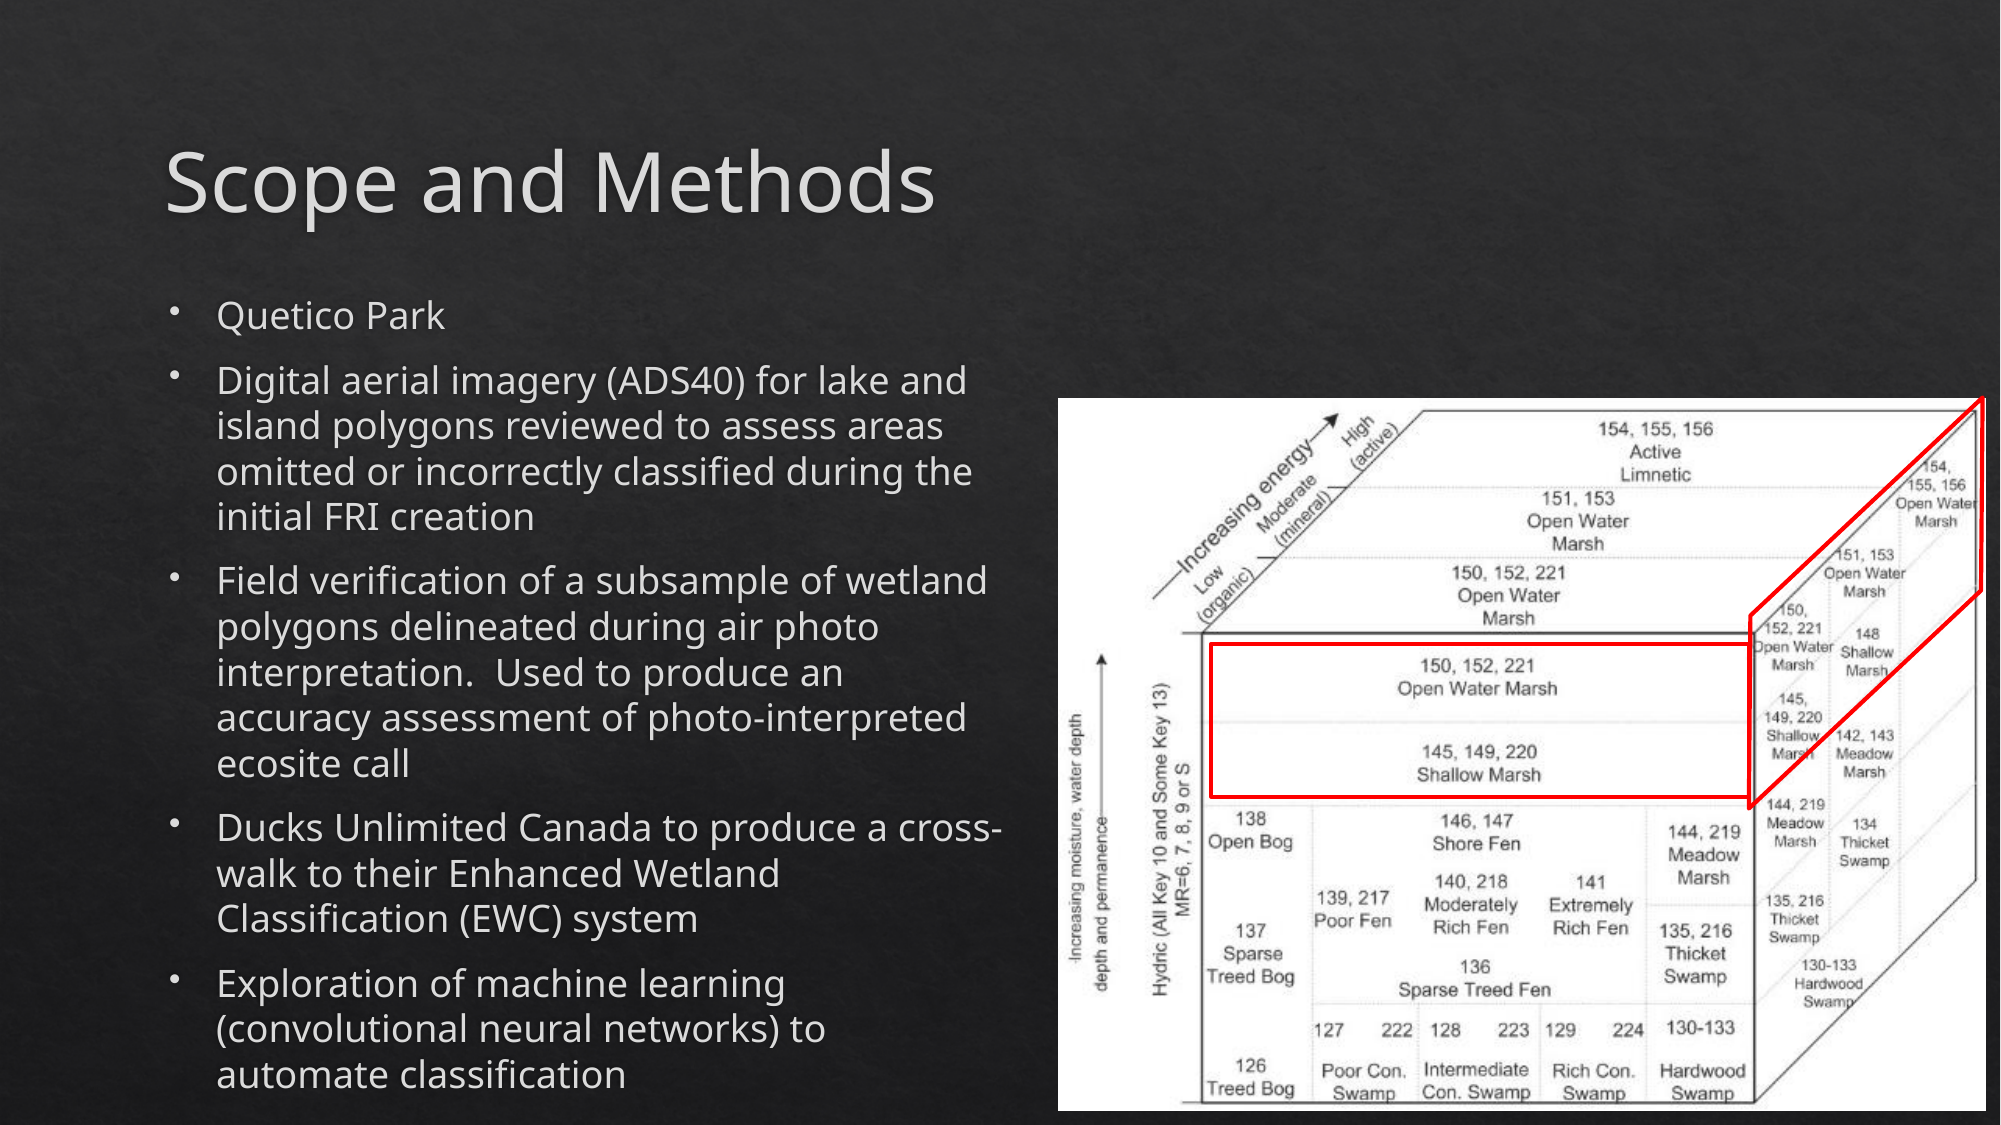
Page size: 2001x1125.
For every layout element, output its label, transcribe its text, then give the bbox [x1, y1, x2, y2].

title Scope and Methods [149, 99, 1849, 260]
list Quetico Park Digital aerial imagery (ADS40) for lake and island polygons reviewed to assess areas omitted or incorrectly classified during the initial FRI creation Field verification of a subsample of wetland polygons delineated during air photo interpretation. Used to produce an accuracy assessment of photo-interpreted ecosite call Ducks Unlimited Canada to produce a cross-walk to their Enhanced Wetland Classification (EWC) system Exploration of machine learning (convolutional neural networks) to automate classification [149, 284, 1024, 1111]
picture [1058, 397, 1987, 1111]
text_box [1211, 533, 2000, 798]
